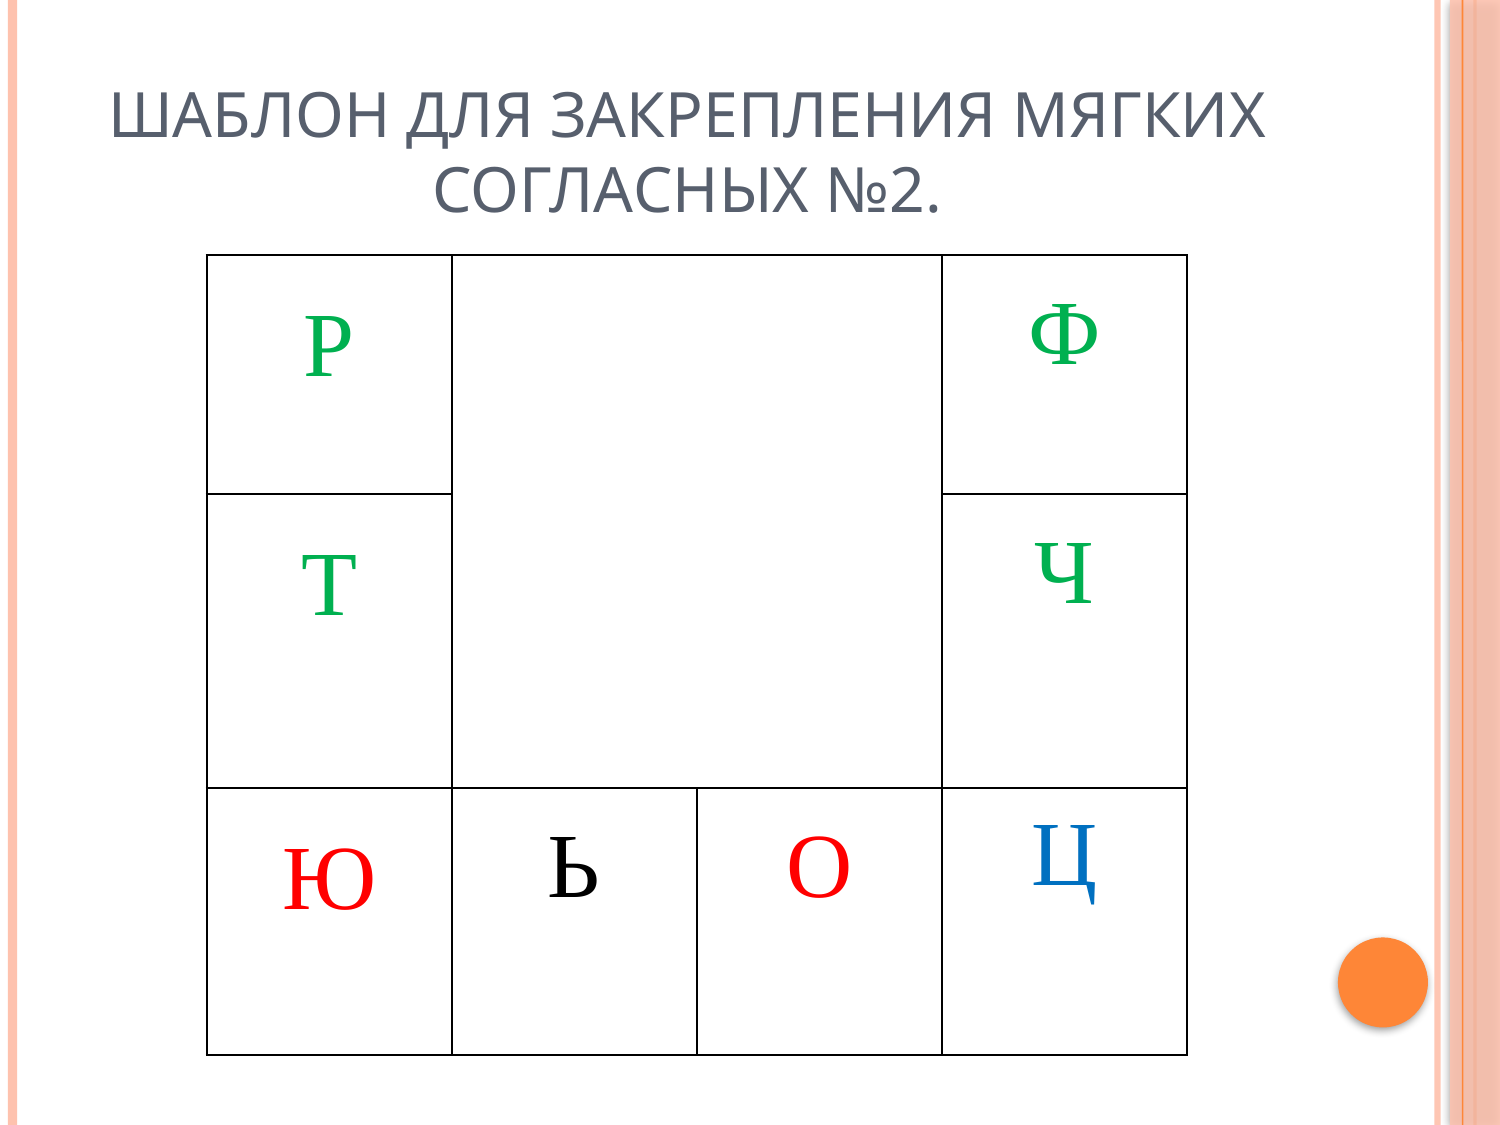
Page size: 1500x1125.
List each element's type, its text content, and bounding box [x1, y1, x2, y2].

table_cell О [698, 789, 941, 1054]
table_header [453, 256, 941, 787]
table_cell Т [208, 495, 451, 787]
table_header Ф [943, 256, 1186, 493]
table_cell Ч [943, 495, 1186, 787]
title Шаблон для закрепления мягких согласных №2. [75, 45, 1300, 233]
table_header Р [208, 256, 451, 493]
table_cell Ю [208, 789, 451, 1054]
table_cell Ь [453, 789, 696, 1054]
table_cell Ц [943, 789, 1186, 1054]
